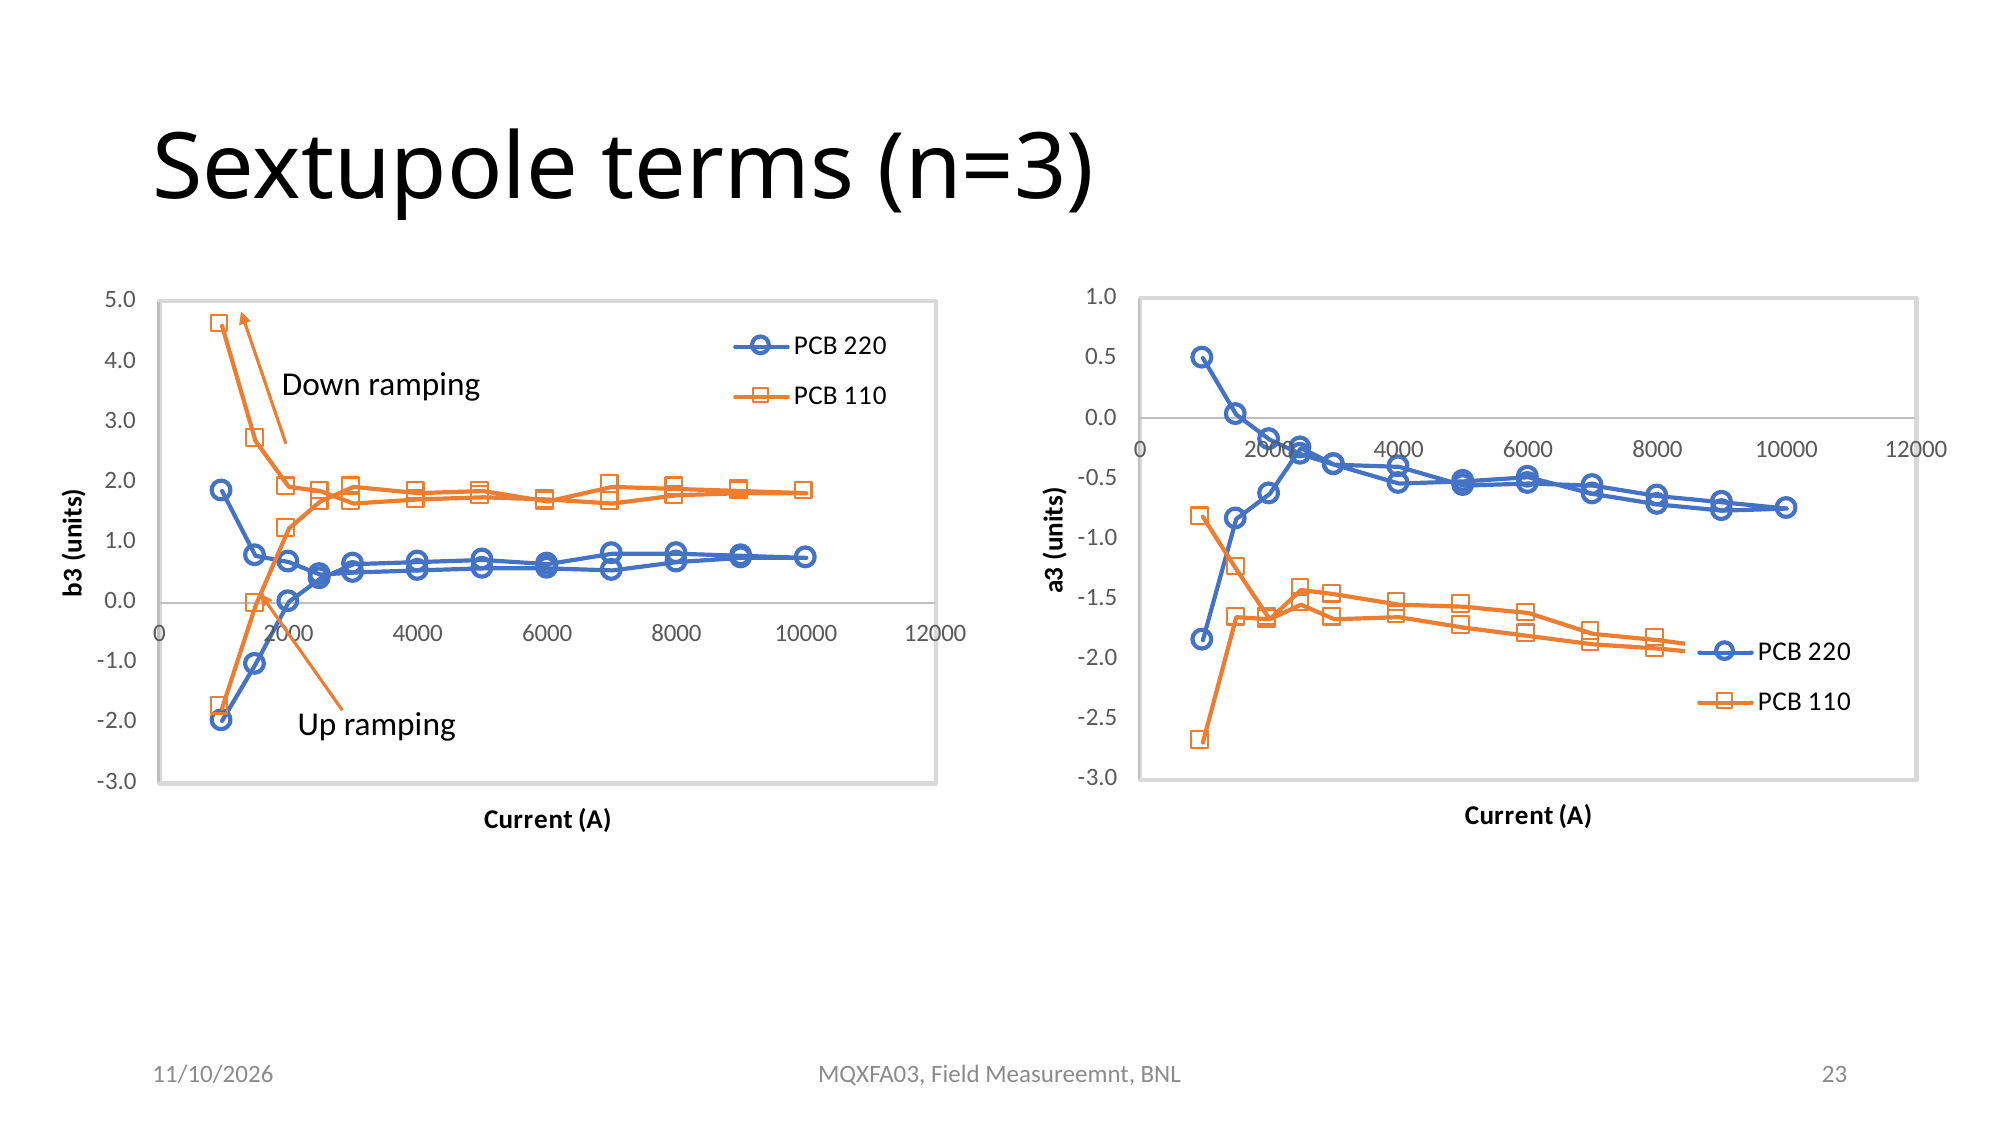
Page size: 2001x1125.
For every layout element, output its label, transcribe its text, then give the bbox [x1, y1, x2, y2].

slide_number 23 [1412, 1042, 1863, 1103]
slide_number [137, 1042, 588, 1103]
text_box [260, 593, 343, 711]
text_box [240, 311, 286, 444]
title Sextupole terms (n=3) [137, 59, 1863, 257]
picture [19, 253, 2000, 857]
footer MQXFA03, Field Measureemnt, BNL [662, 1042, 1338, 1103]
